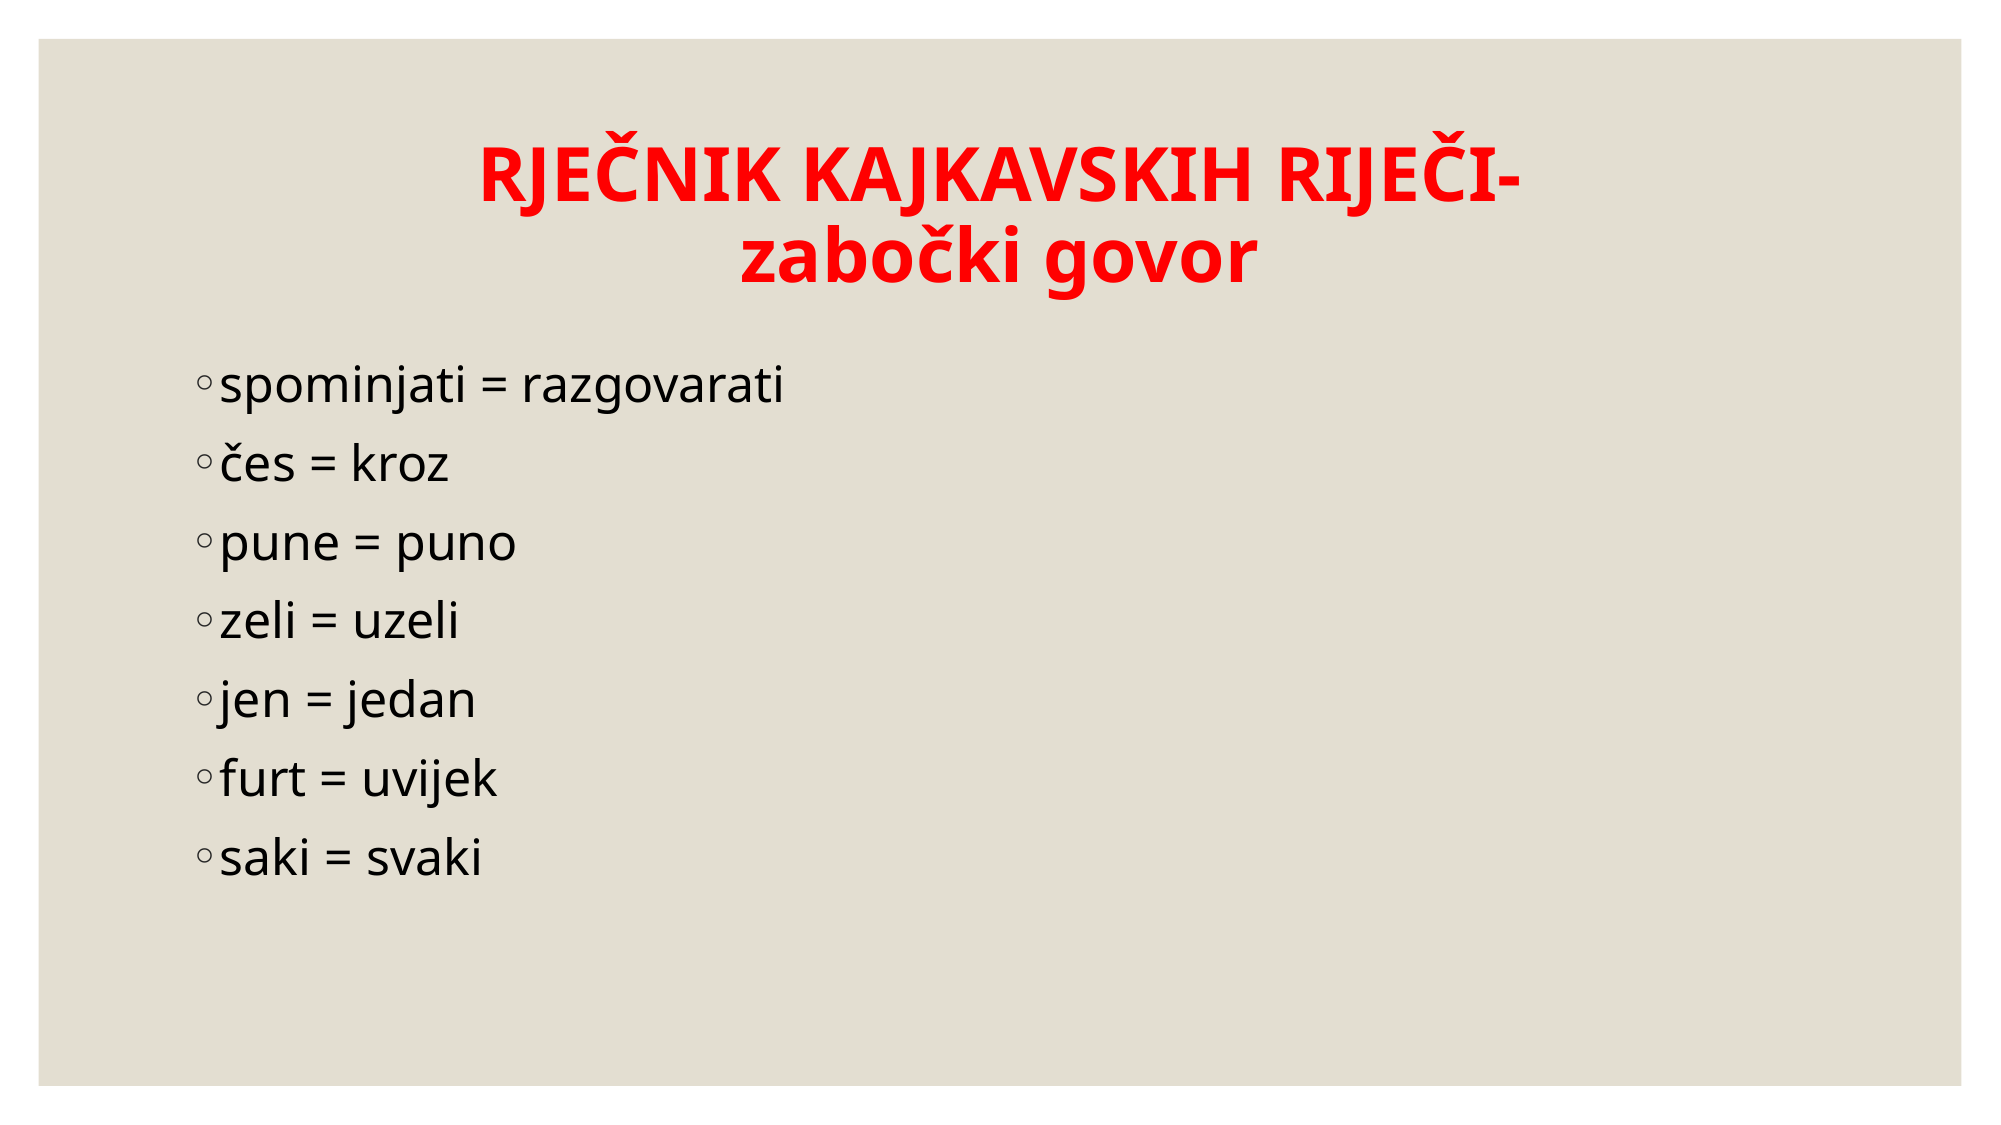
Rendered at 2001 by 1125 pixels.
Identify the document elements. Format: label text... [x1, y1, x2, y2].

list spominjati = razgovarati čes = kroz pune = puno zeli = uzeli jen = jedan furt = uvijek saki = svaki [174, 345, 955, 960]
title RJEČNIK KAJKAVSKIH RIJEČI- zabočki govor [174, 105, 1825, 331]
